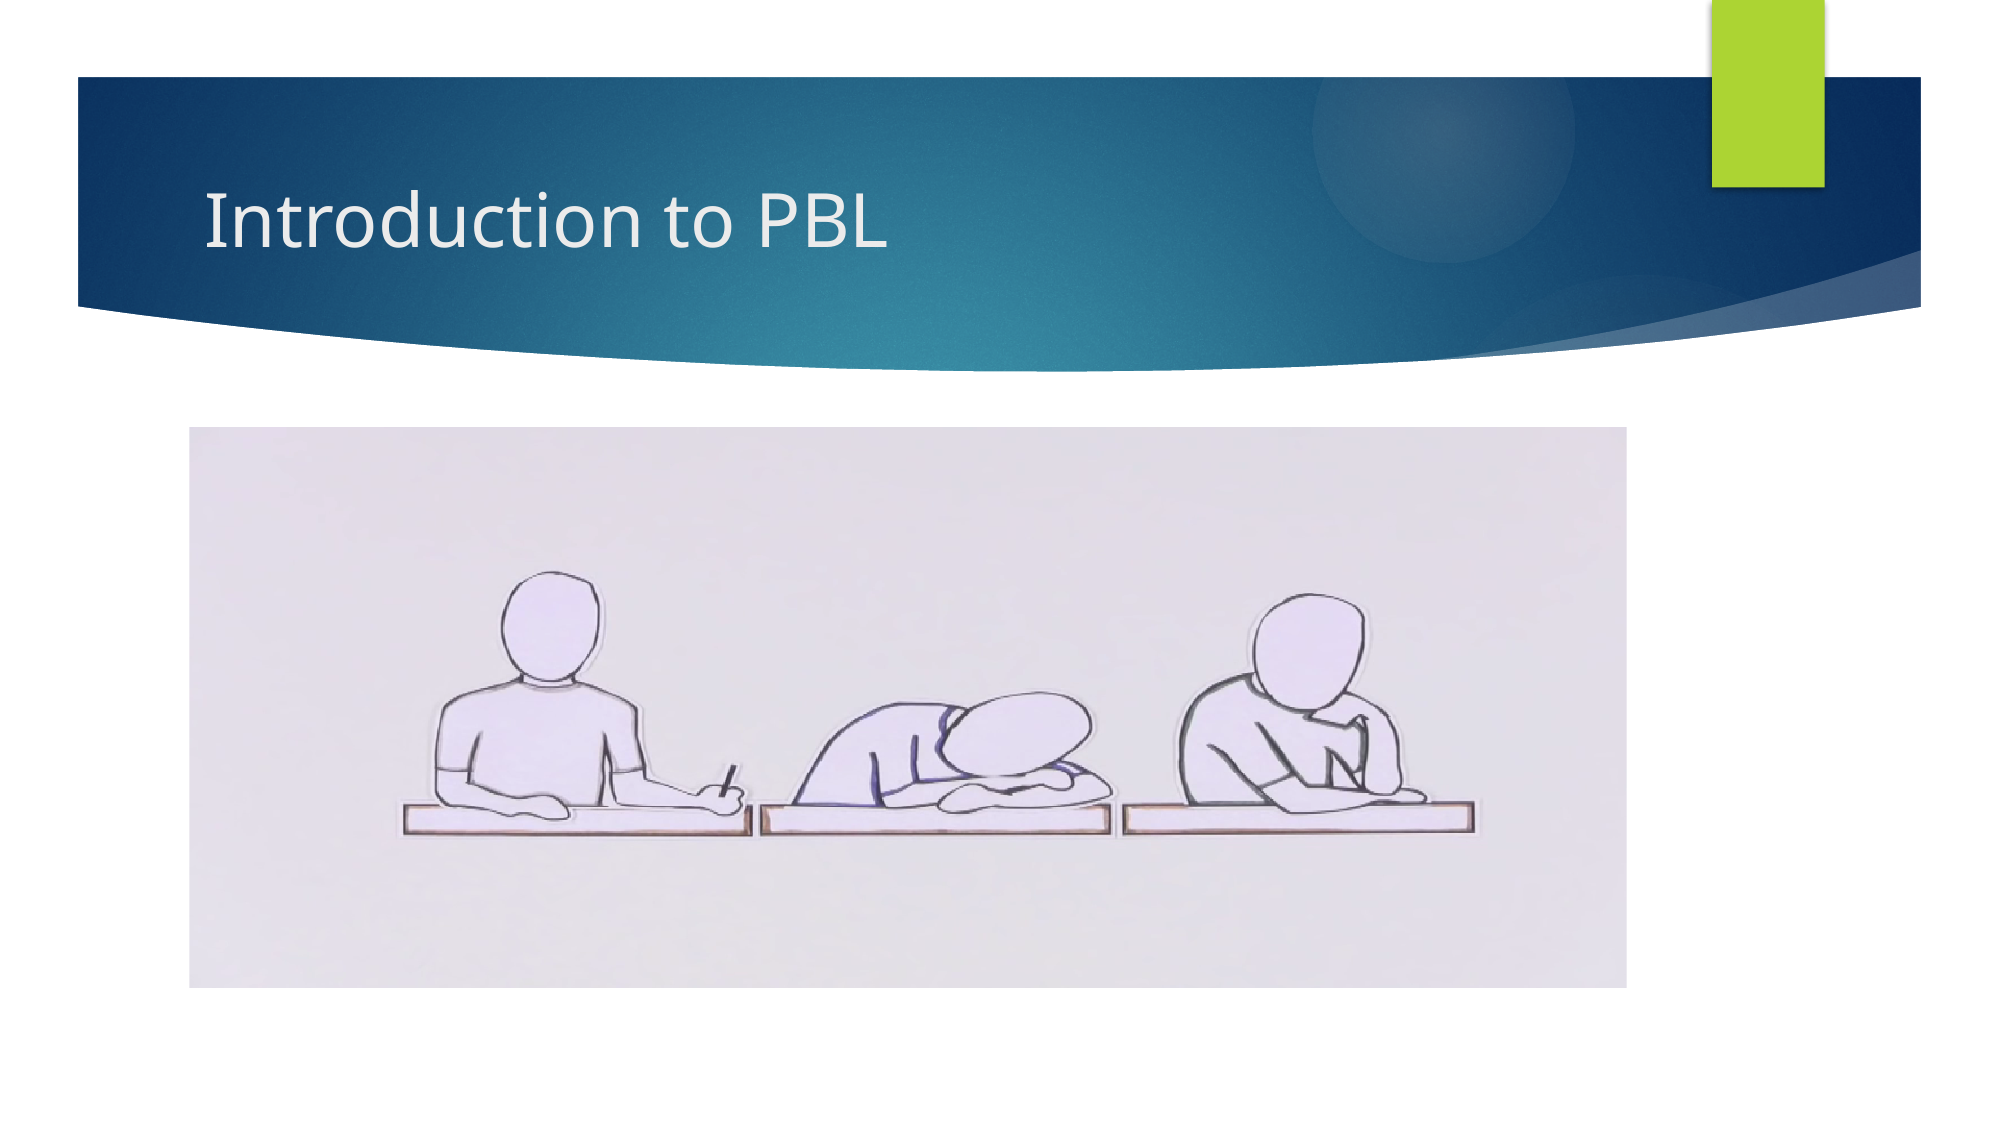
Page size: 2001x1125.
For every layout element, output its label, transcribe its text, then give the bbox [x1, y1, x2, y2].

picture [189, 426, 1627, 988]
title Introduction to PBL [189, 159, 1627, 276]
